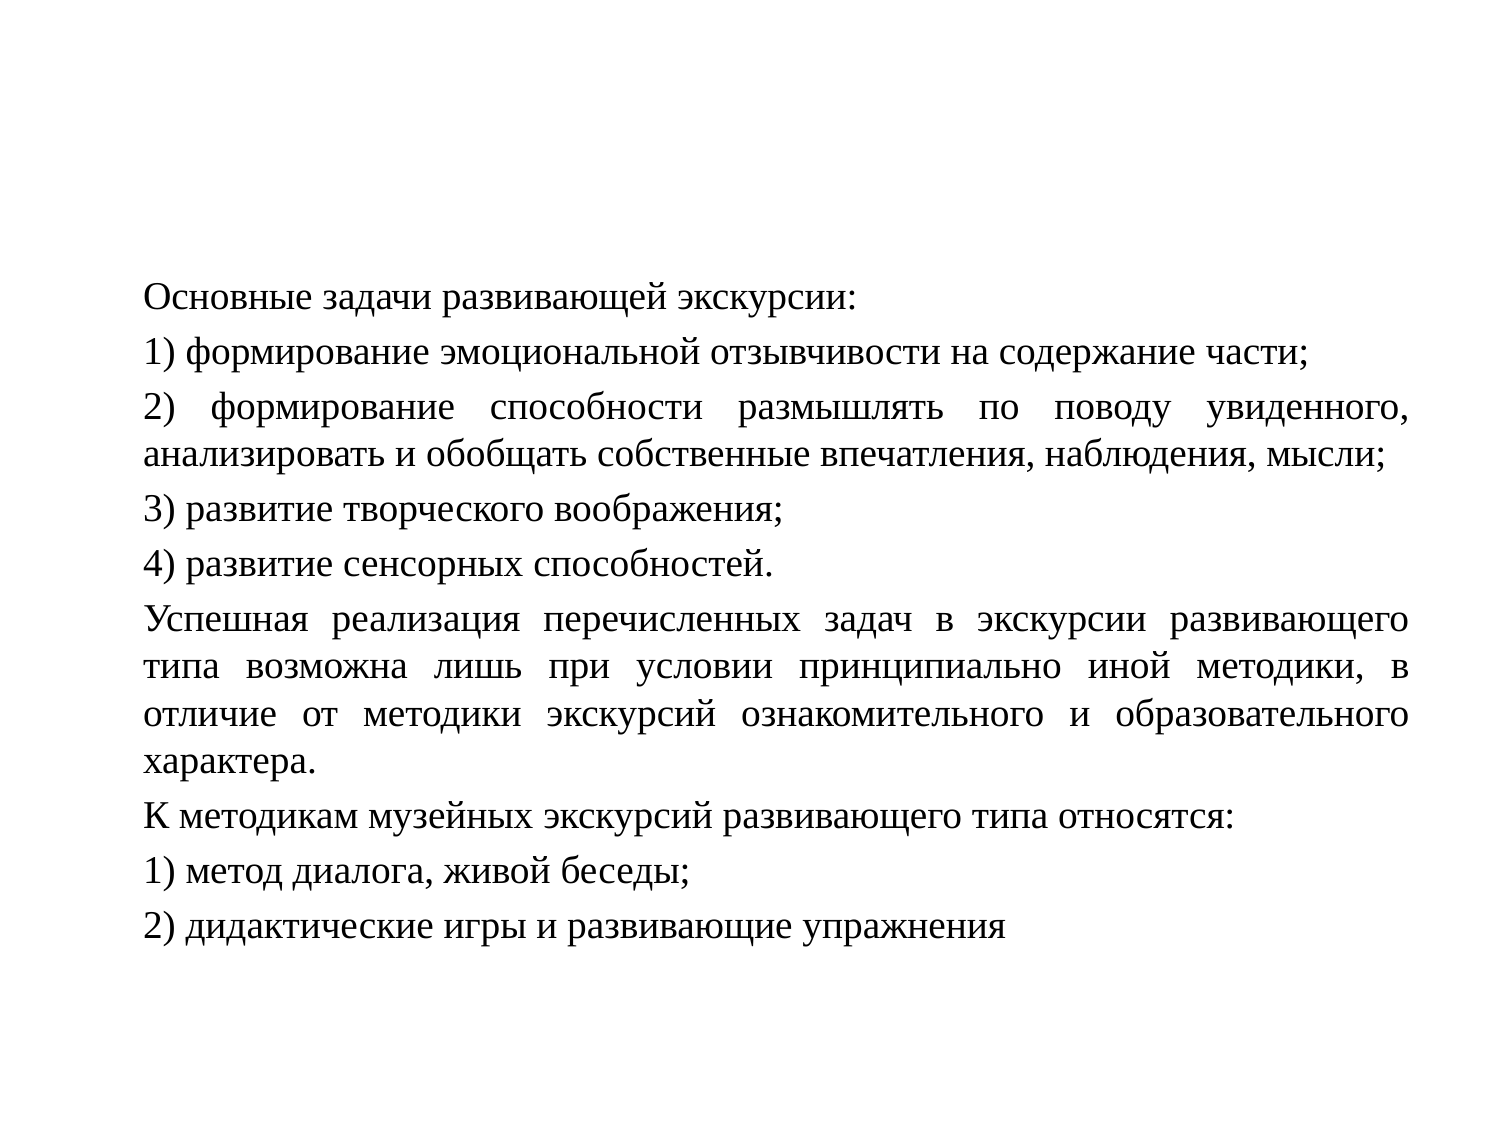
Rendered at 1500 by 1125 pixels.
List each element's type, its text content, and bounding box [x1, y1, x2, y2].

list Основные задачи развивающей экскурсии: 1) формирование эмоциональной отзывчивости на содержание части; 2) формирование способности размышлять по поводу увиденного, анализировать и обобщать собственные впечатления, наблюдения, мысли; 3) развитие творческого воображения; 4) развитие сенсорных способностей. Успешная реализация перечисленных задач в экскурсии развивающего типа возможна лишь при условии принципиально иной методики, в отличие от методики экскурсий ознакомительного и образовательного характера. К методикам музейных экскурсий развивающего типа относятся: 1) метод диалога, живой беседы; 2) дидактические игры и развивающие упражнения [75, 262, 1425, 1005]
